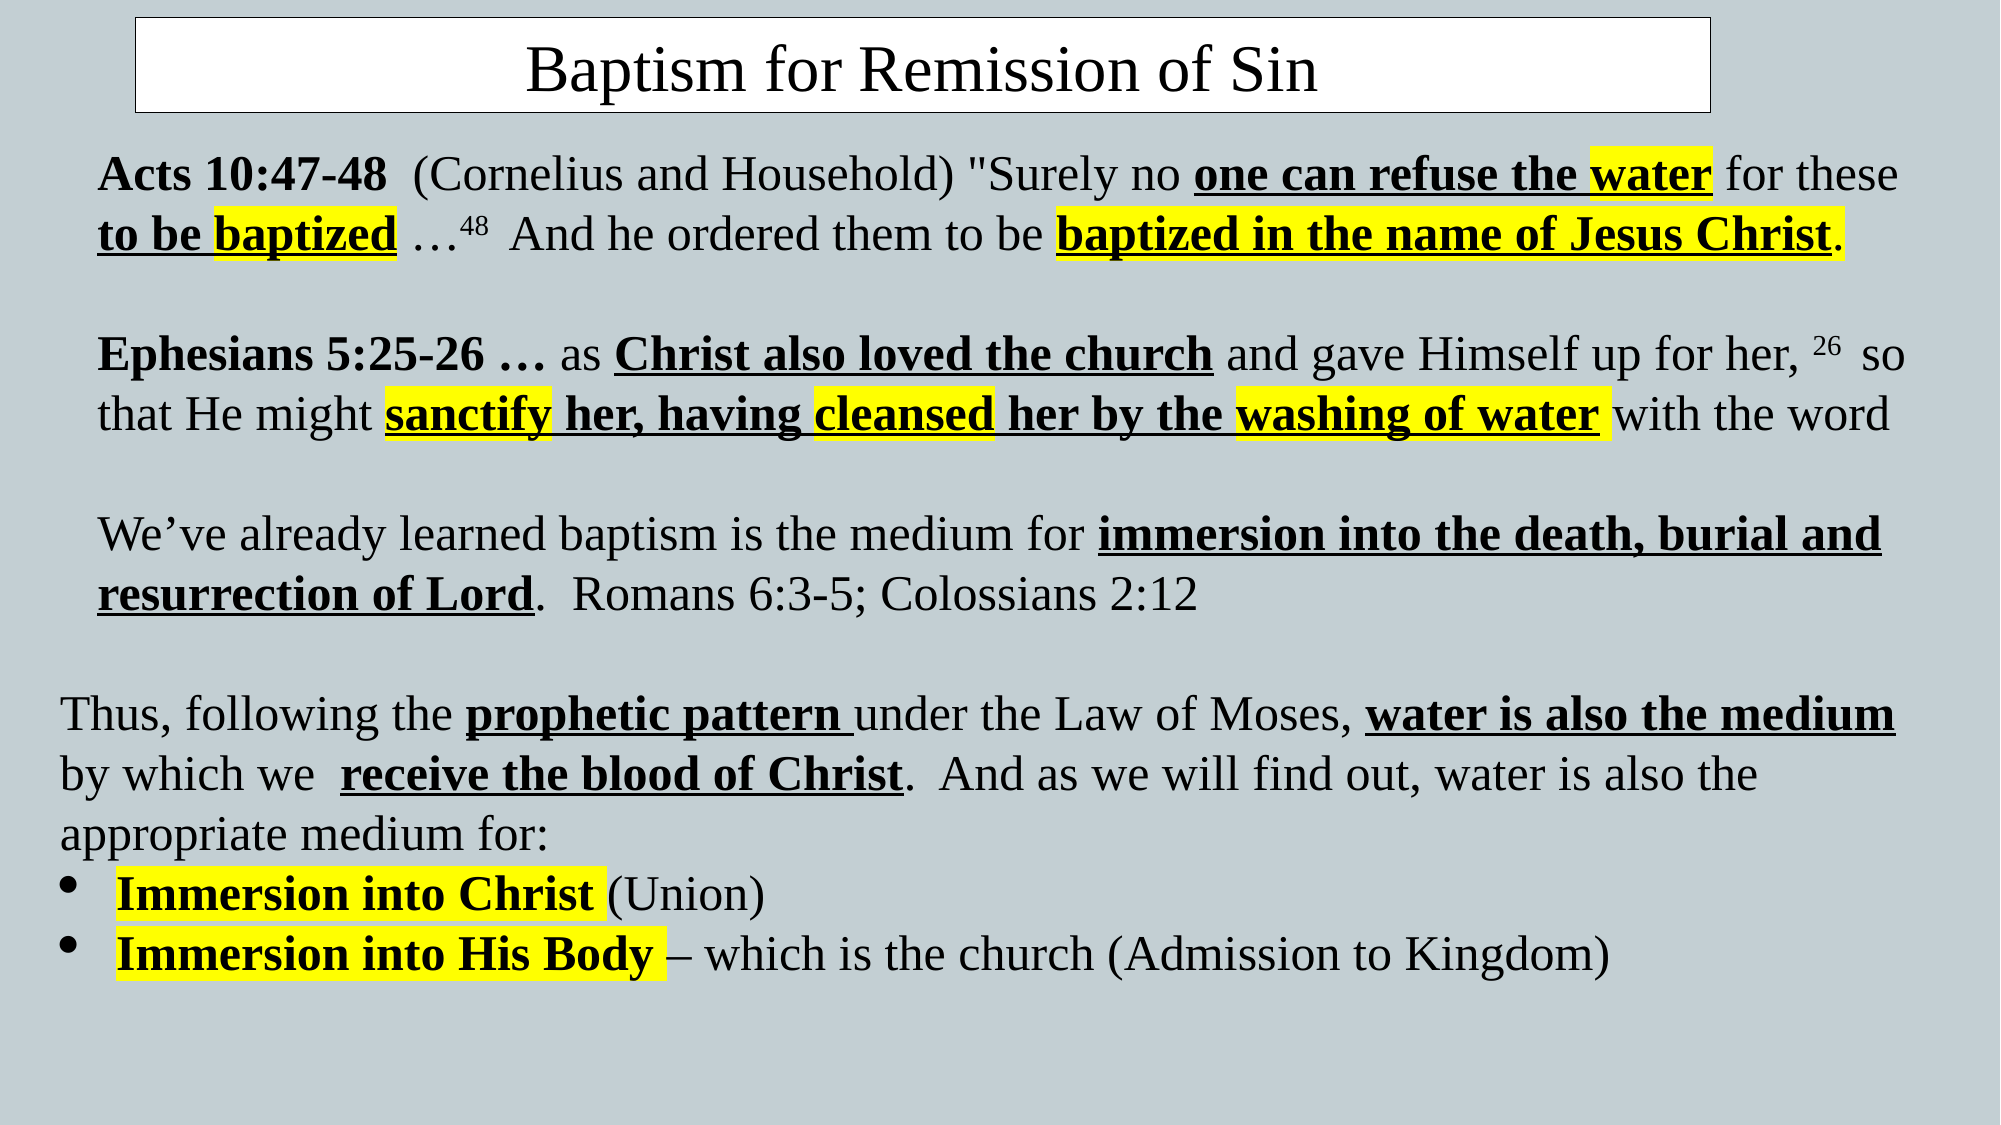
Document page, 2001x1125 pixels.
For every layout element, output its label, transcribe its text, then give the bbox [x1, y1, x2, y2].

text_box Acts 10:47-48 (Cornelius and Household) "Surely no one can refuse the water for these to be baptized …48 And he ordered them to be baptized in the name of Jesus Christ. Ephesians 5:25-26 … as Christ also loved the church and gave Himself up for her, 26 so that He might sanctify her, having cleansed her by the washing of water with the word We’ve already learned baptism is the medium for immersion into the death, burial and resurrection of Lord. Romans 6:3-5; Colossians 2:12 Thus, following the prophetic pattern under the Law of Moses, water is also the medium by which we receive the blood of Christ. And as we will find out, water is also the appropriate medium for: Immersion into Christ (Union) Immersion into His Body – which is the church (Admission to Kingdom) [44, 133, 1956, 1033]
text_box Baptism for Remission of Sin [135, 17, 1711, 113]
